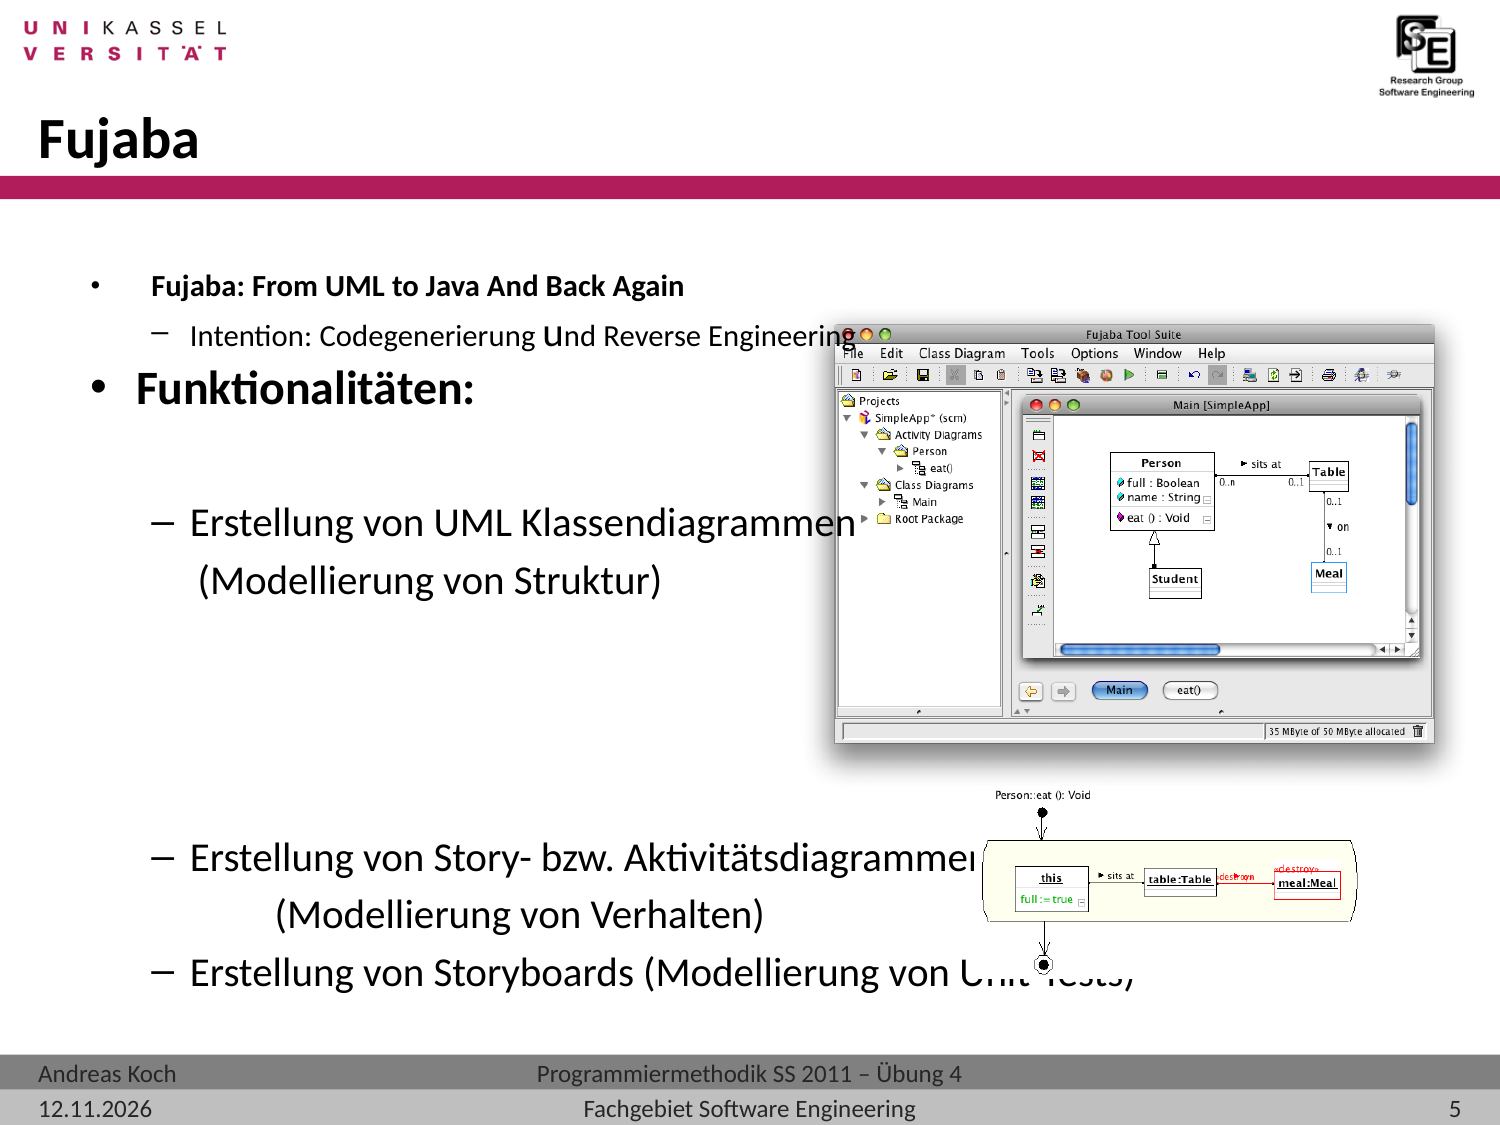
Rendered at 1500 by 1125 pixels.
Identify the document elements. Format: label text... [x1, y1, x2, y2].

picture [23, 11, 235, 71]
picture [799, 302, 1469, 979]
picture [1312, 11, 1500, 100]
list Fujaba: From UML to Java And Back Again Intention: Codegenerierung und Reverse Engineering Funktionalitäten: Erstellung von UML Klassendiagrammen (Modellierung von Struktur) Erstellung von Story- bzw. Aktivitätsdiagrammen (Modellierung von Verhalten) Erstellung von Storyboards (Modellierung von Unit-Tests) [74, 262, 1426, 1006]
title Fujaba [23, 93, 1466, 178]
